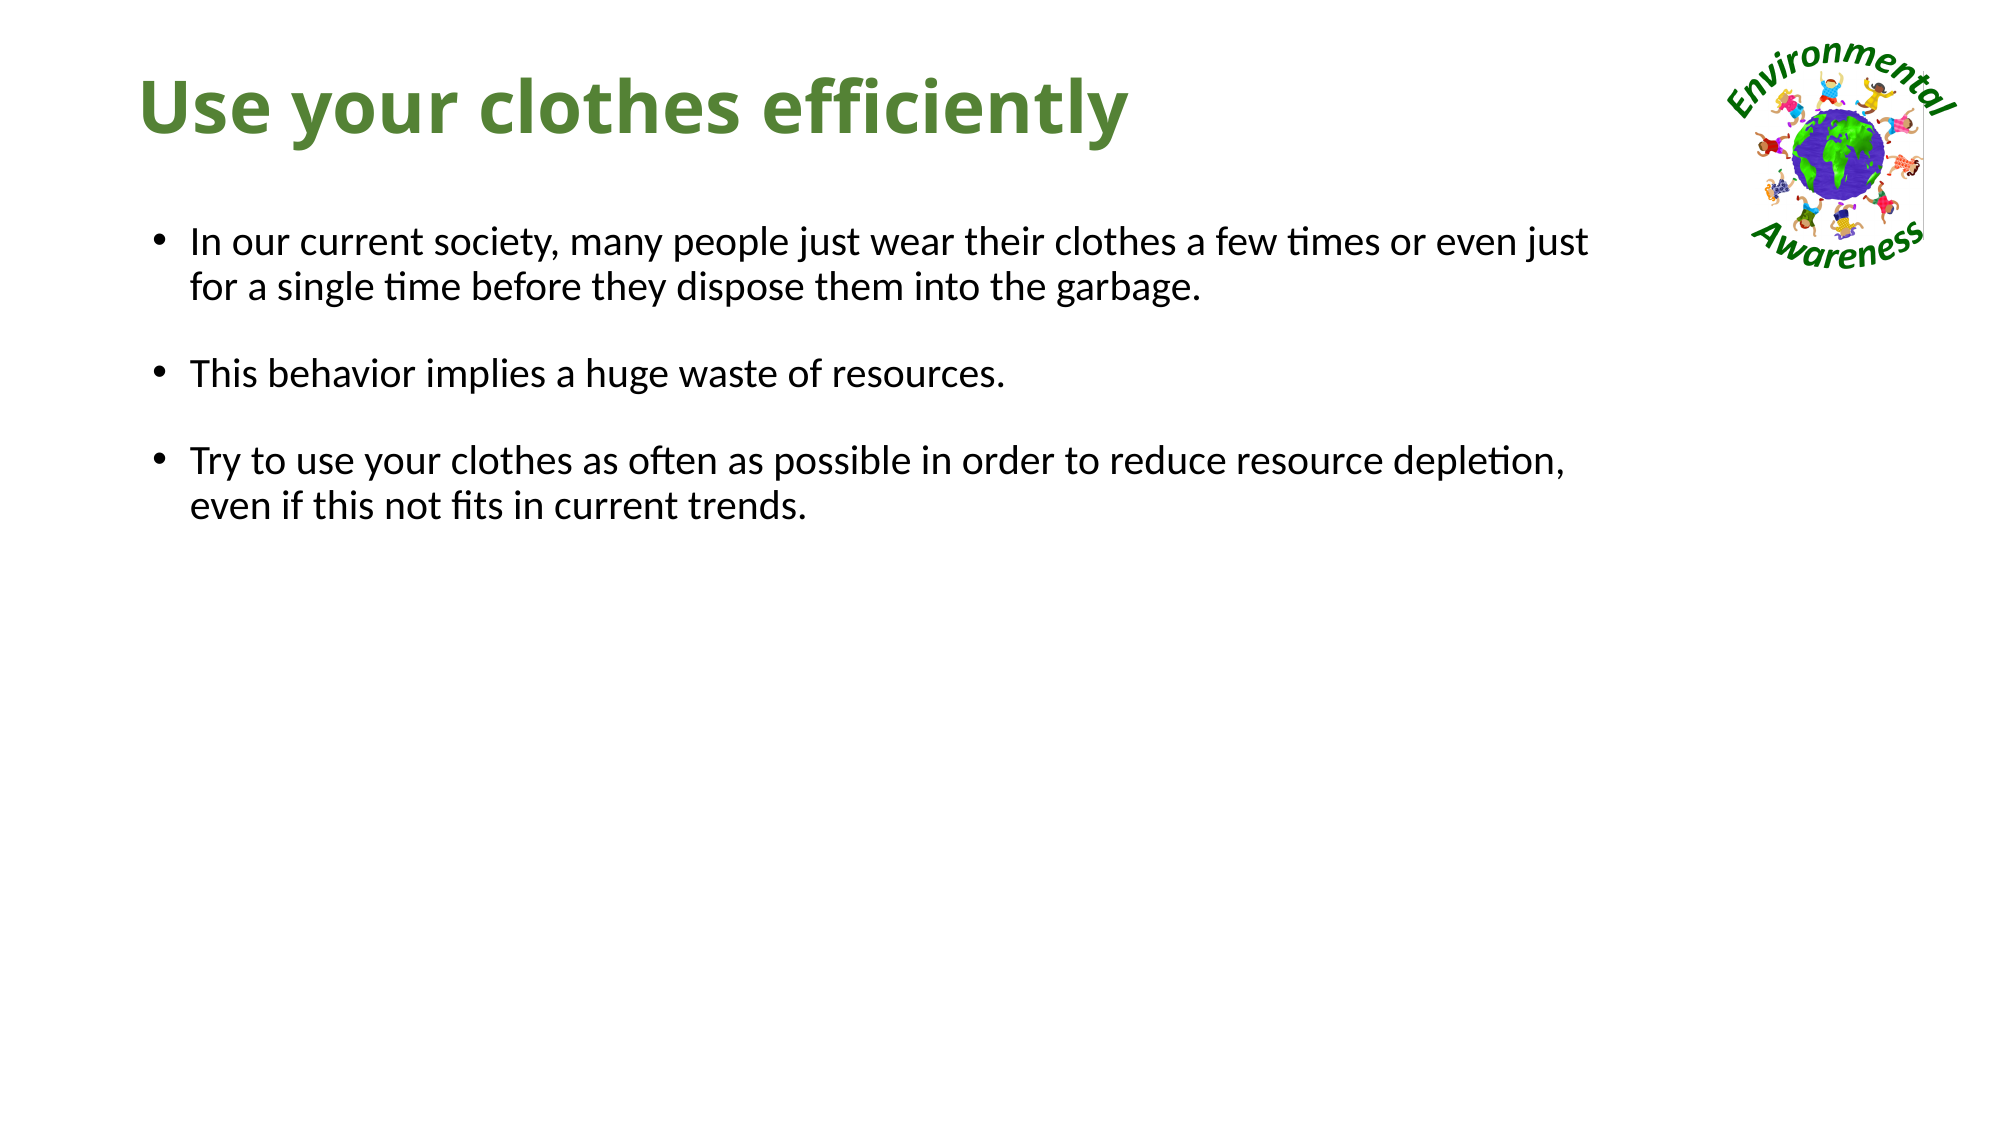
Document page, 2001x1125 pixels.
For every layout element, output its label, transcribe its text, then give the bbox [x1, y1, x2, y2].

picture [1716, 35, 1962, 278]
list In our current society, many people just wear their clothes a few times or even just for a single time before they dispose them into the garbage. This behavior implies a huge waste of resources. Try to use your clothes as often as possible in order to reduce resource depletion, even if this not fits in current trends. [137, 212, 1650, 1021]
title Use your clothes efficiently [122, 59, 1650, 160]
